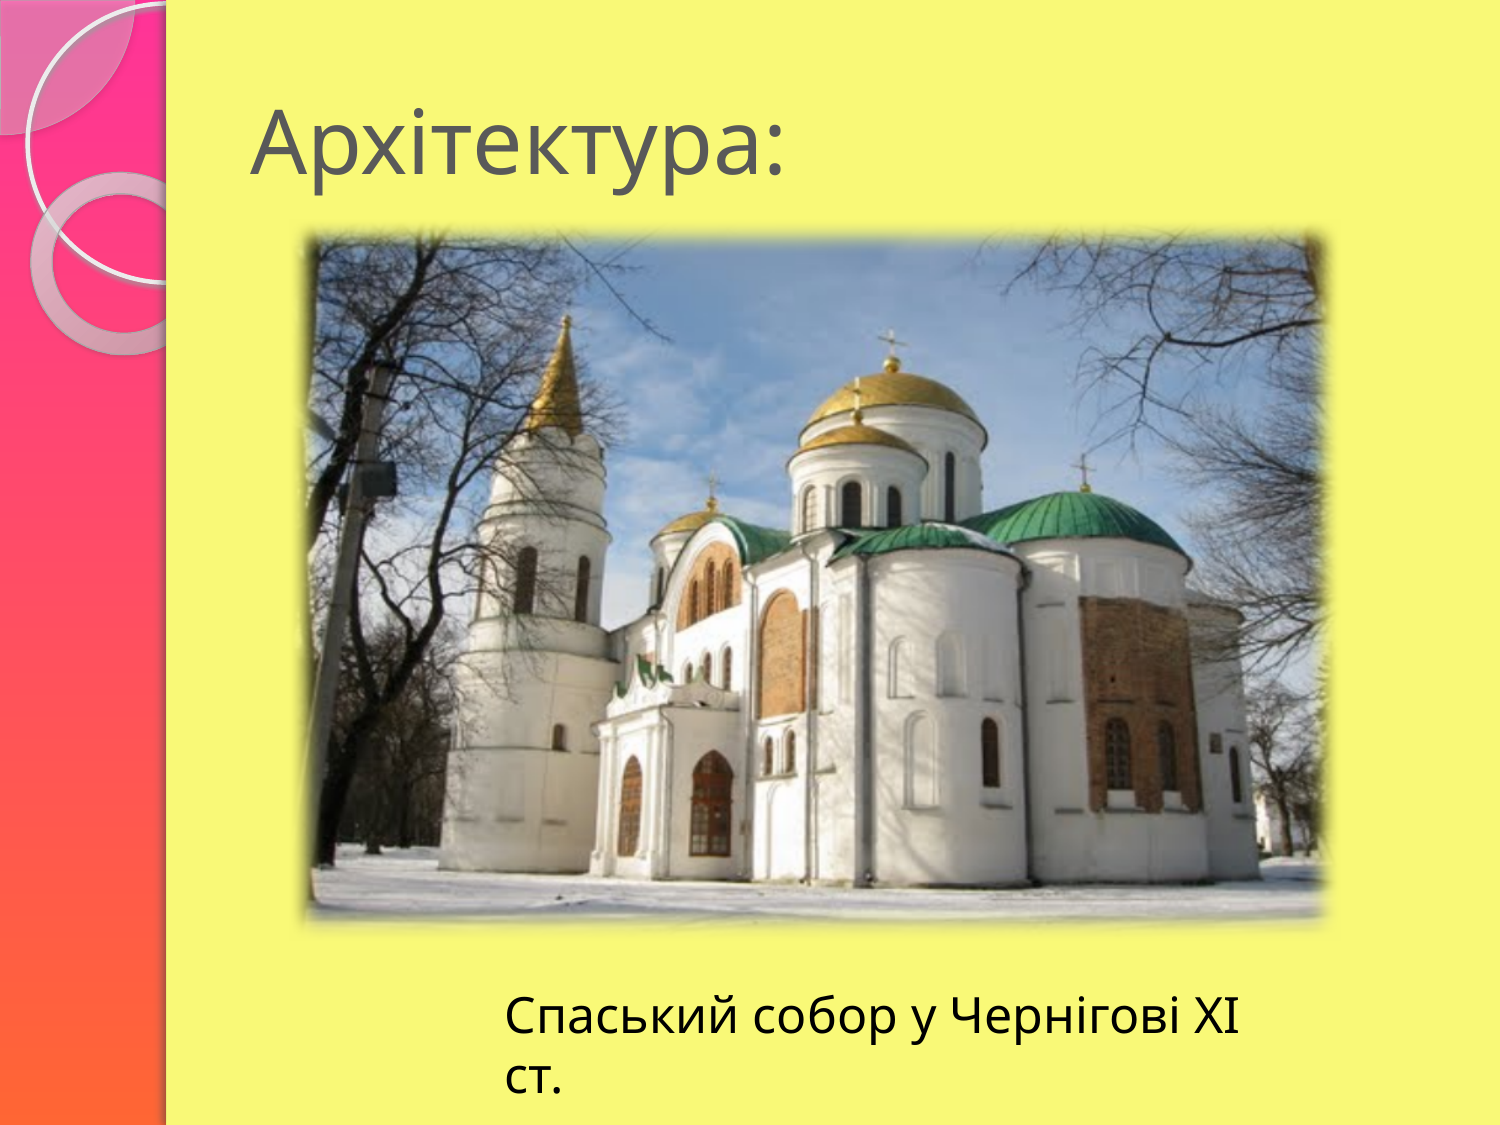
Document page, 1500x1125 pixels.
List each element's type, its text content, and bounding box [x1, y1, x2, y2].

title Архітектура: [235, 45, 1466, 233]
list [288, 219, 1341, 941]
text_box Спаський собор у Чернігові ХІ ст. [490, 975, 1317, 1111]
